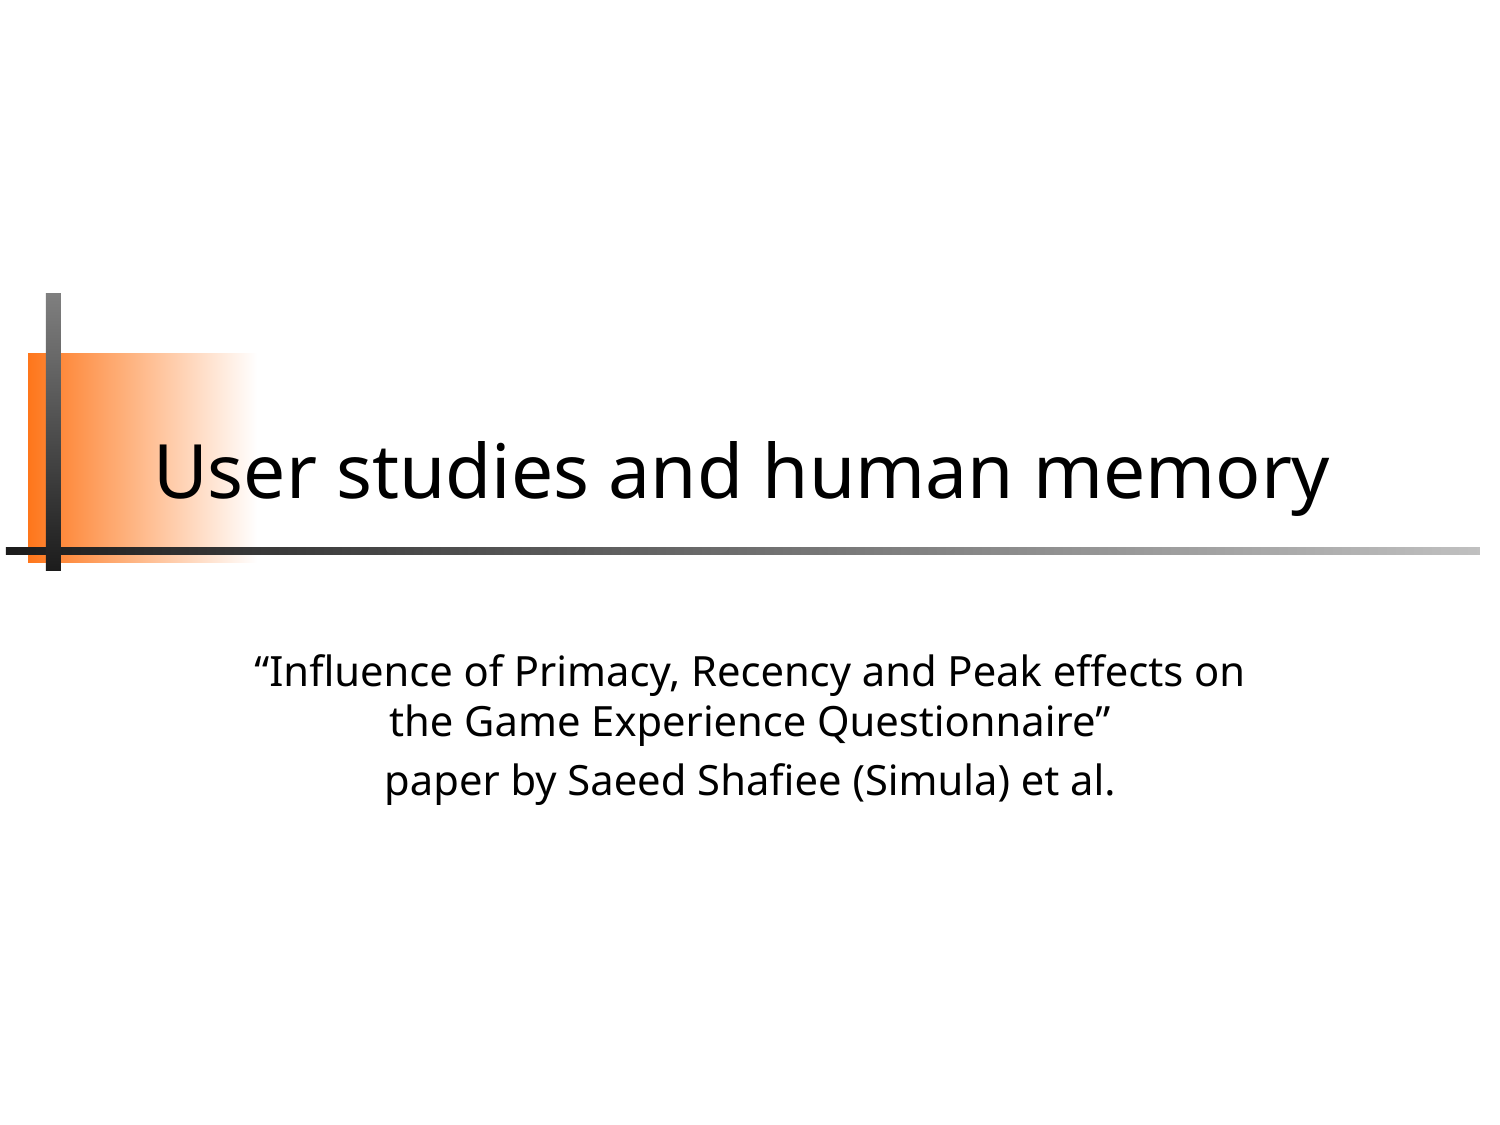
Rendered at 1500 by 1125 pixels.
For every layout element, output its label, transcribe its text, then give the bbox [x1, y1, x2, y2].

subtitle “Influence of Primacy, Recency and Peak effects on the Game Experience Questionnaire” paper by Saeed Shafiee (Simula) et al. [225, 637, 1275, 925]
title User studies and human memory [104, 280, 1380, 520]
